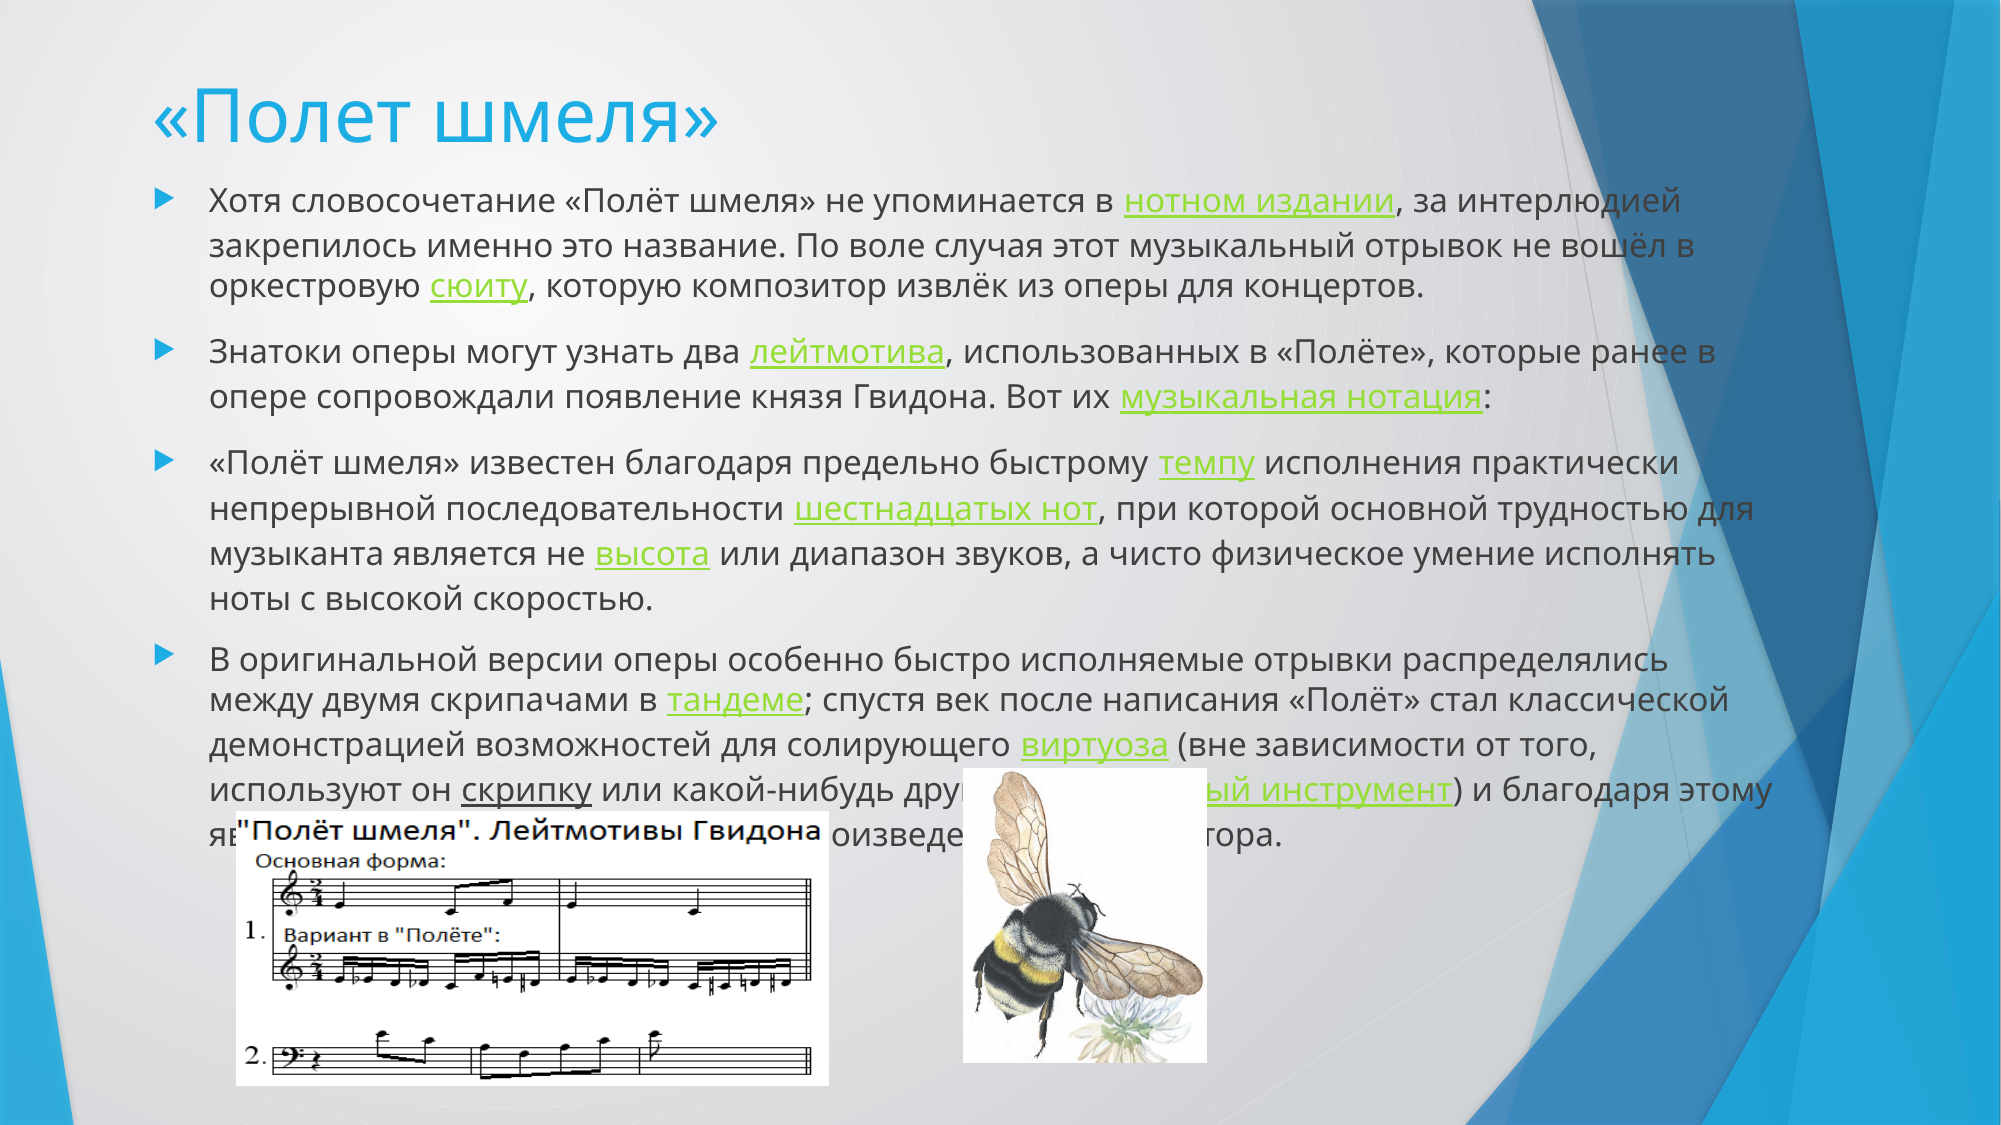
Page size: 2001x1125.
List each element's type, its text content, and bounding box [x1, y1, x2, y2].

picture [235, 811, 829, 1087]
title «Полет шмеля» [137, 59, 1863, 172]
picture [963, 767, 1207, 1064]
list Хотя словосочетание «Полёт шмеля» не упоминается в нотном издании, за интерлюдией закрепилось именно это название. По воле случая этот музыкальный отрывок не вошёл в оркестровую сюиту, которую композитор извлёк из оперы для концертов. Знатоки оперы могут узнать два лейтмотива, использованных в «Полёте», которые ранее в опере сопровождали появление князя Гвидона. Вот их музыкальная нотация: «Полёт шмеля» известен благодаря предельно быстрому темпу исполнения практически непрерывной последовательности шестнадцатых нот, при которой основной трудностью для музыканта является не высота или диапазон звуков, а чисто физическое умение исполнять ноты с высокой скоростью. В оригинальной версии оперы особенно быстро исполняемые отрывки распределялись между двумя скрипачами в тандеме; спустя век после написания «Полёт» стал классической демонстрацией возможностей для солирующего виртуоза (вне зависимости от того, используют он скрипку или какой-нибудь другой музыкальный инструмент) и благодаря этому является самым известным в мире произведением композитора. [137, 171, 1790, 865]
